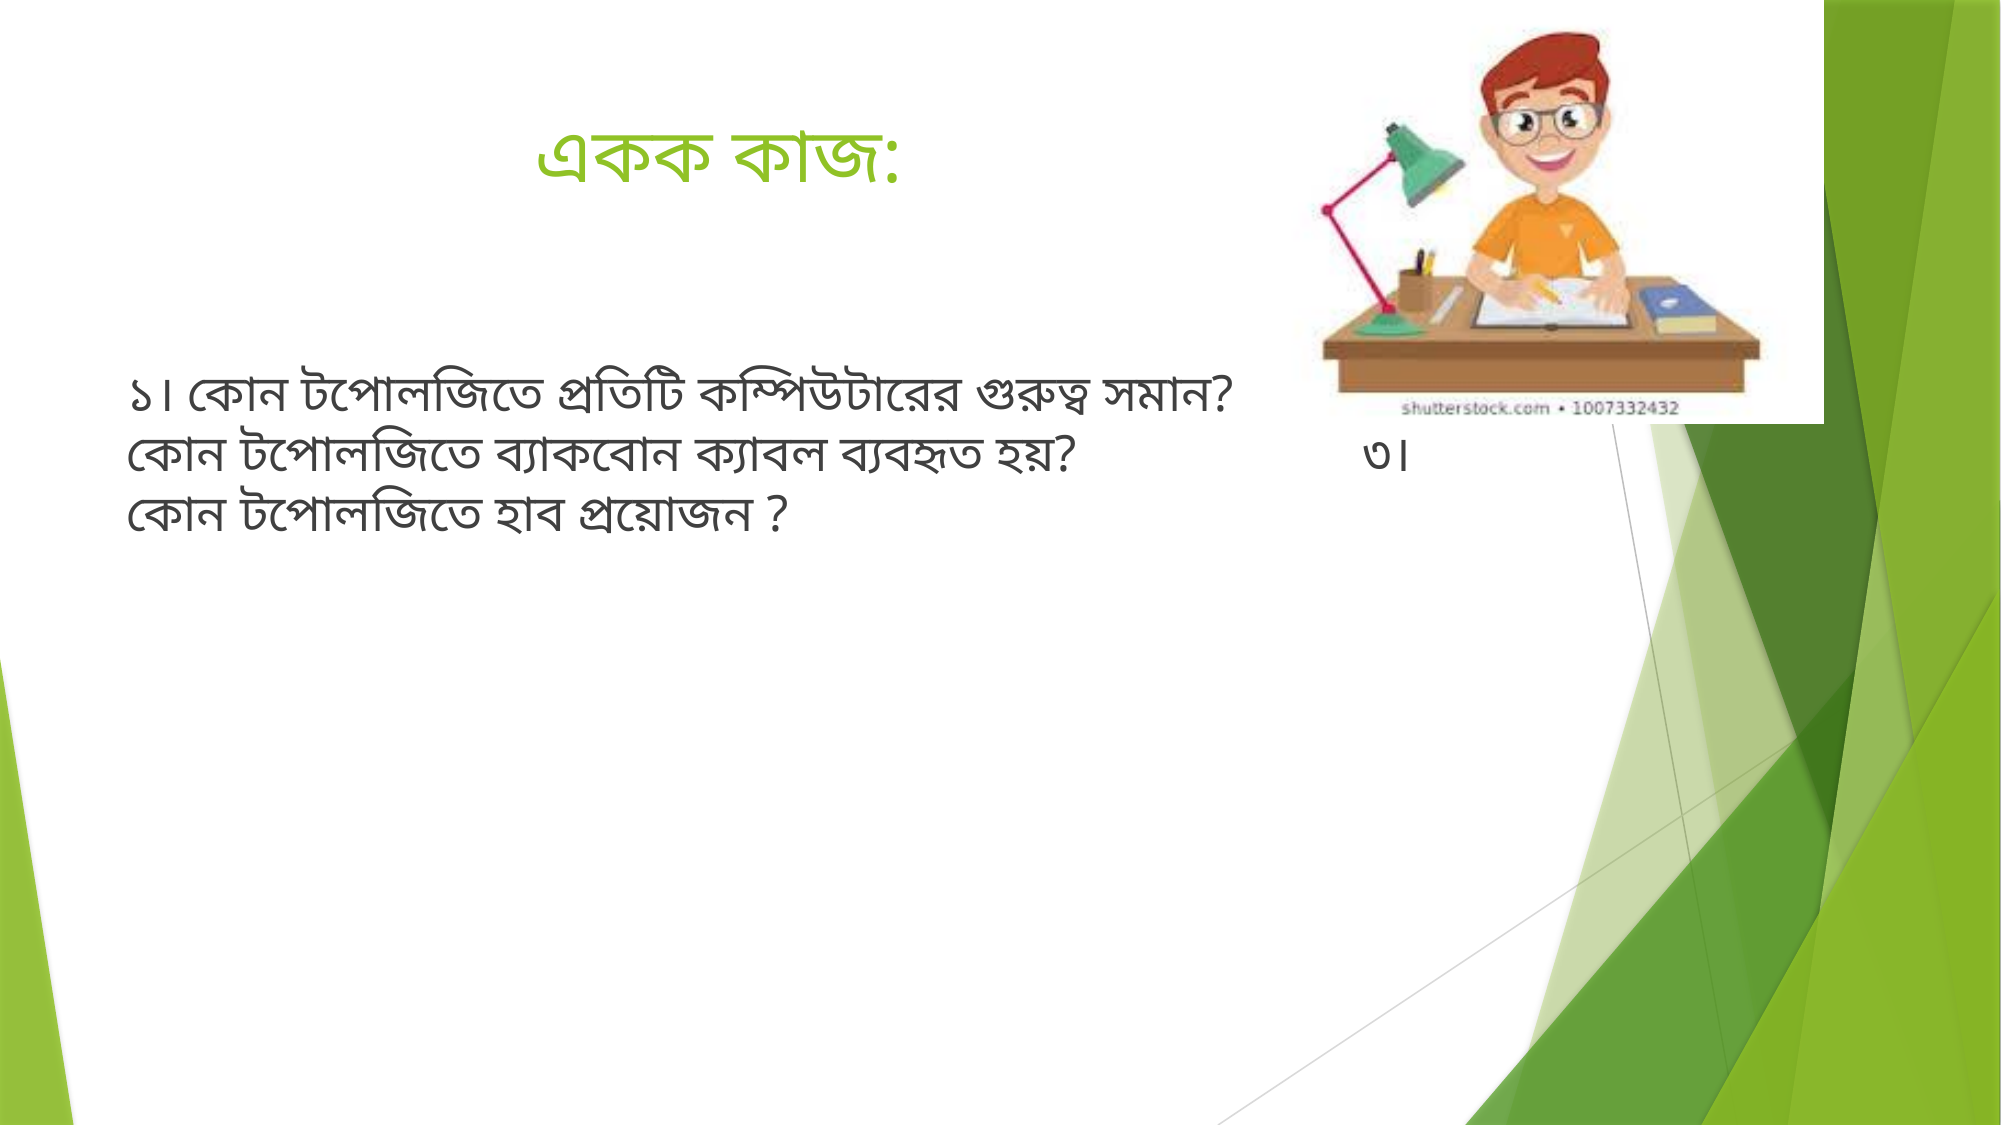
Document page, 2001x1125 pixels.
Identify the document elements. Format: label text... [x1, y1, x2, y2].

picture [1259, 0, 1825, 425]
title একক কাজ: [111, 99, 1255, 317]
list ১। কোন টপোলজিতে প্রতিটি কম্পিউটারের গুরুত্ব সমান? ২। কোন টপোলজিতে ব্যাকবোন ক্যাবল ব্যবহৃত হয়? ৩। কোন টপোলজিতে হাব প্রয়োজন ? [111, 354, 1522, 992]
